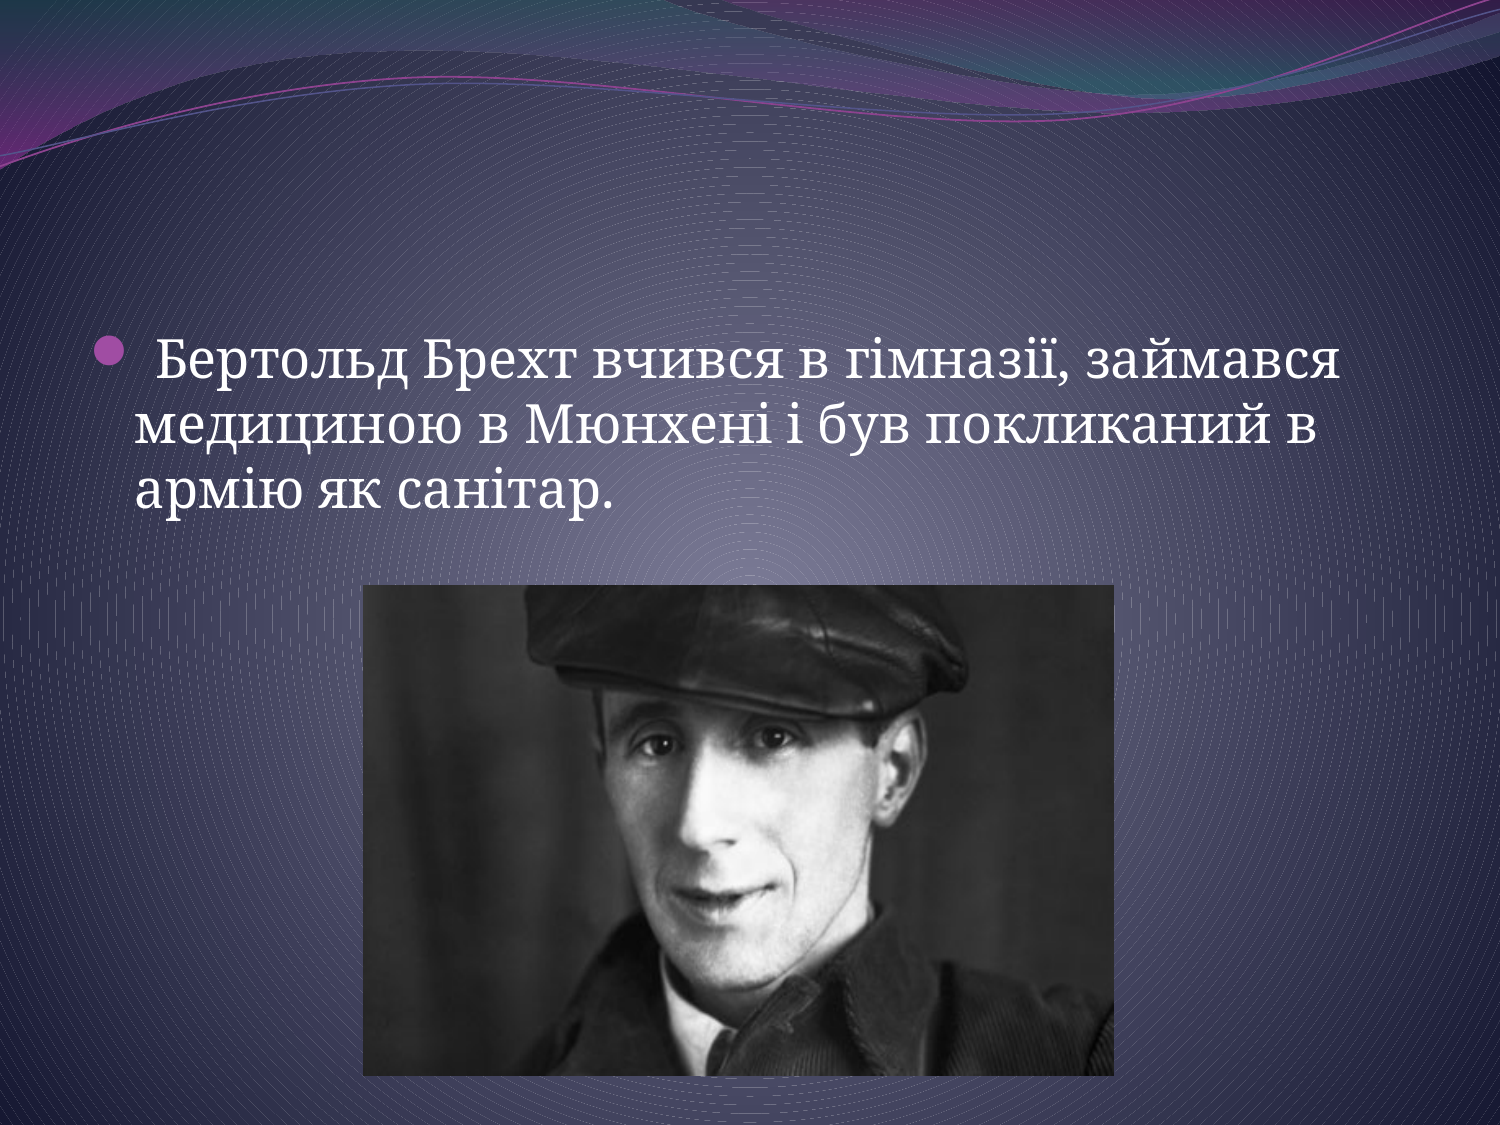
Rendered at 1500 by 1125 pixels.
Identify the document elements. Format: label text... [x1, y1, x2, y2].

list Бертольд Брехт вчився в гімназії, займався медициною в Мюнхені і був покликаний в армію як санітар. [75, 317, 1425, 1038]
picture [362, 585, 1114, 1077]
